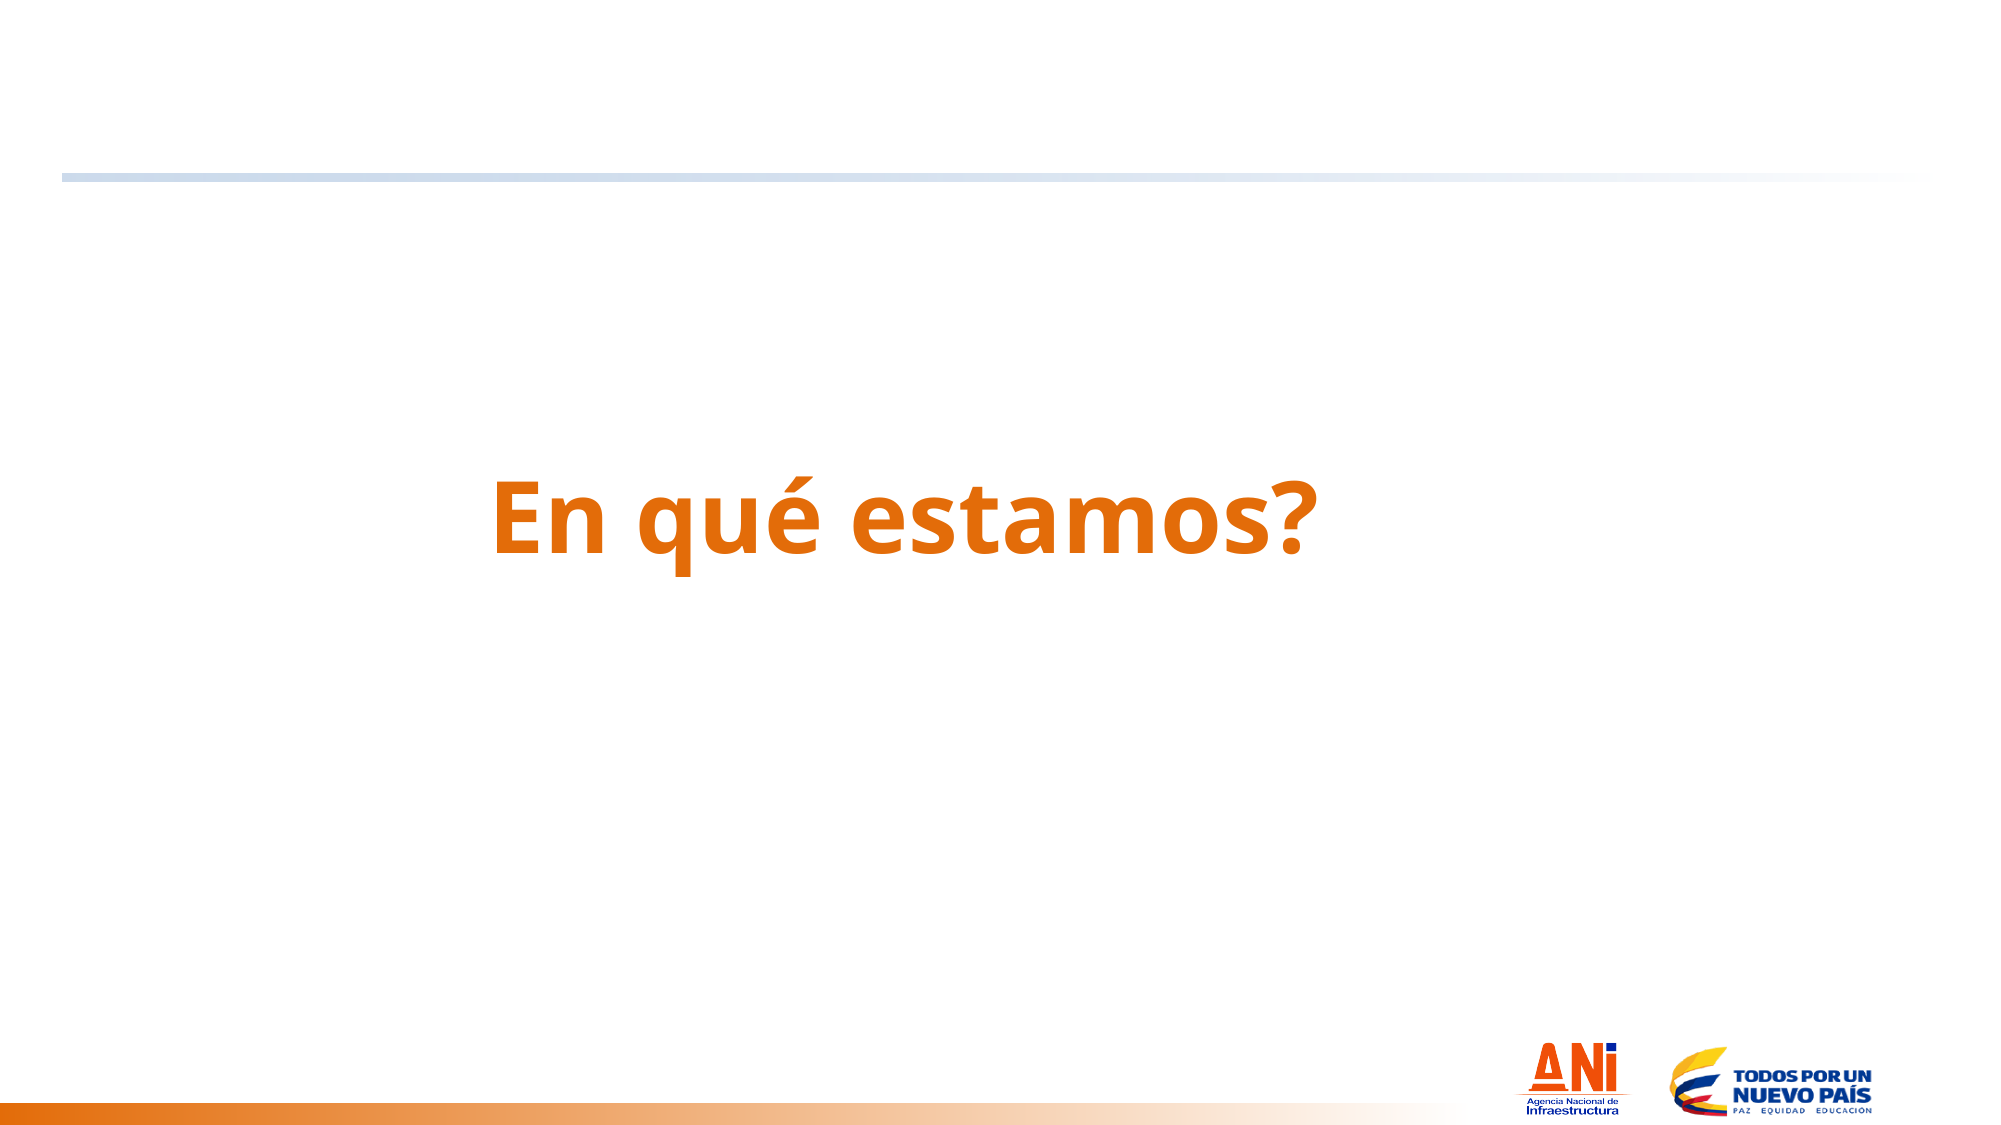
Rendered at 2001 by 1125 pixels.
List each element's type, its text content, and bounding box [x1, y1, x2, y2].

text_box En qué estamos? [473, 446, 1372, 570]
picture [1662, 1043, 1876, 1121]
picture [1504, 1031, 1640, 1125]
